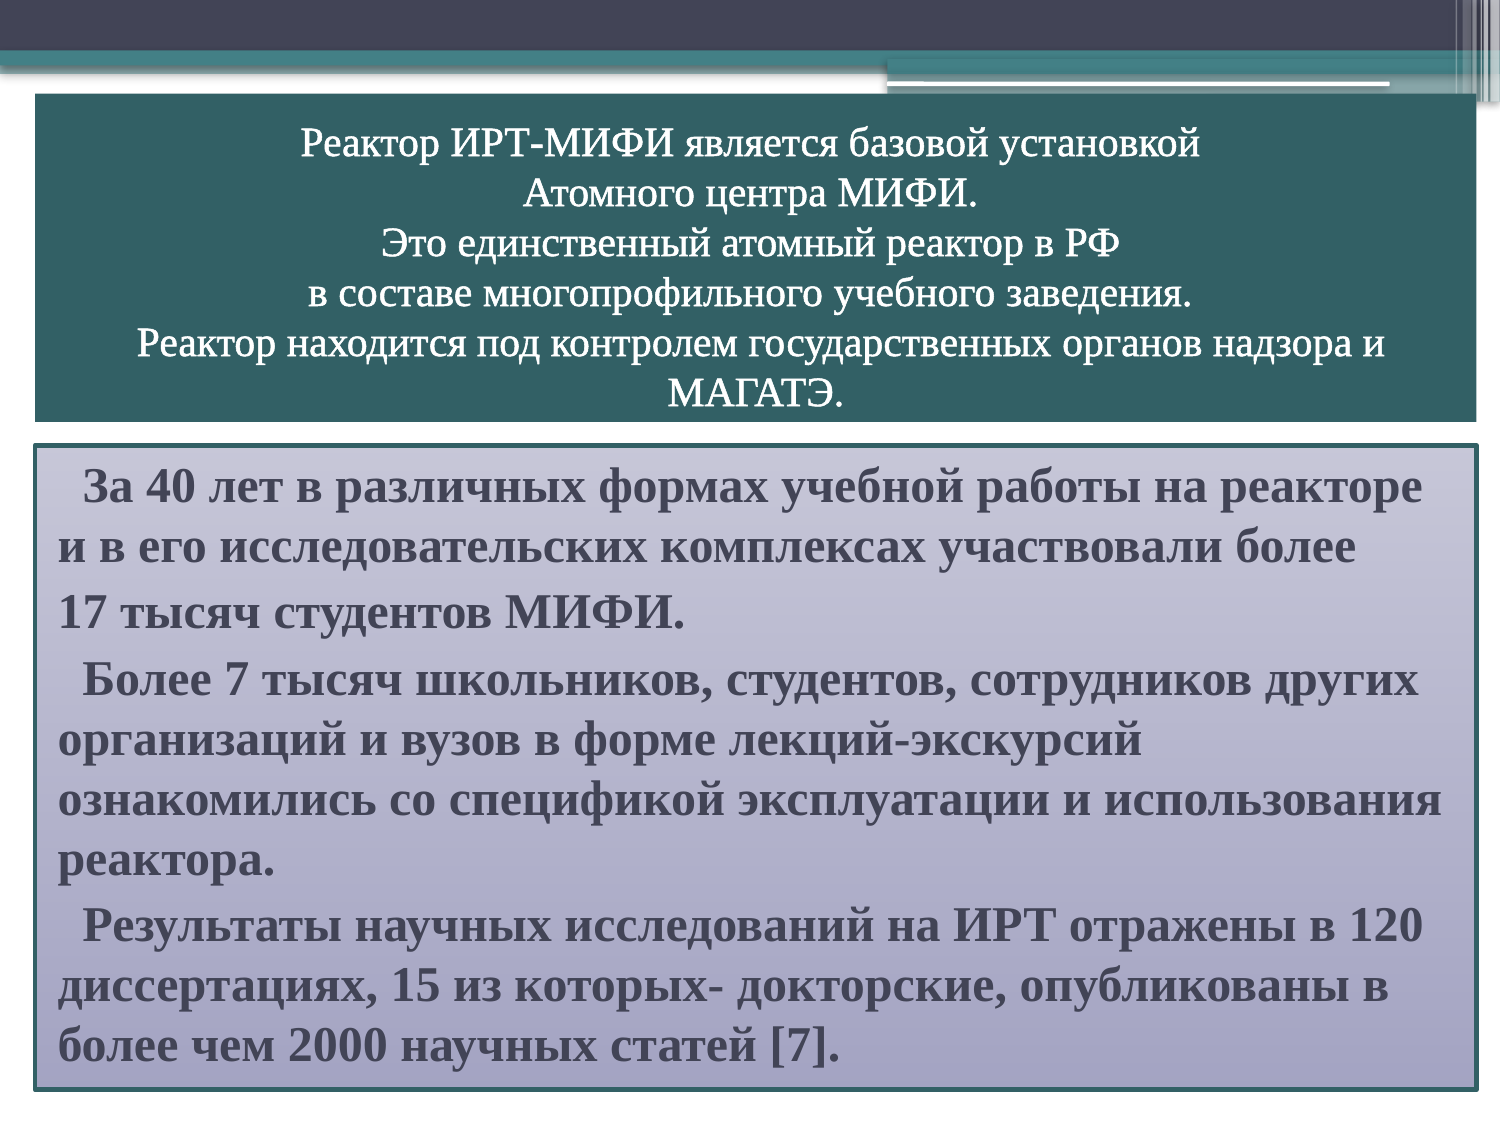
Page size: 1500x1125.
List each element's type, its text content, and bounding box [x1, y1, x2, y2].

list За 40 лет в различных формах учебной работы на реакторе и в его исследовательских комплексах участвовали более 17 тысяч студентов МИФИ. Более 7 тысяч школьников, студентов, сотрудников других организаций и вузов в форме лекций-экскурсий ознакомились со спецификой эксплуатации и использования реактора. Результаты научных исследований на ИРТ отражены в 120 диссертациях, 15 из которых- докторские, опубликованы в более чем 2000 научных статей [7]. [35, 445, 1477, 1090]
title Реактор ИРТ-МИФИ является базовой установкой Атомного центра МИФИ. Это единственный атомный реактор в РФ в составе многопрофильного учебного заведения. Реактор находится под контролем государственных органов надзора и МАГАТЭ. [35, 93, 1477, 422]
